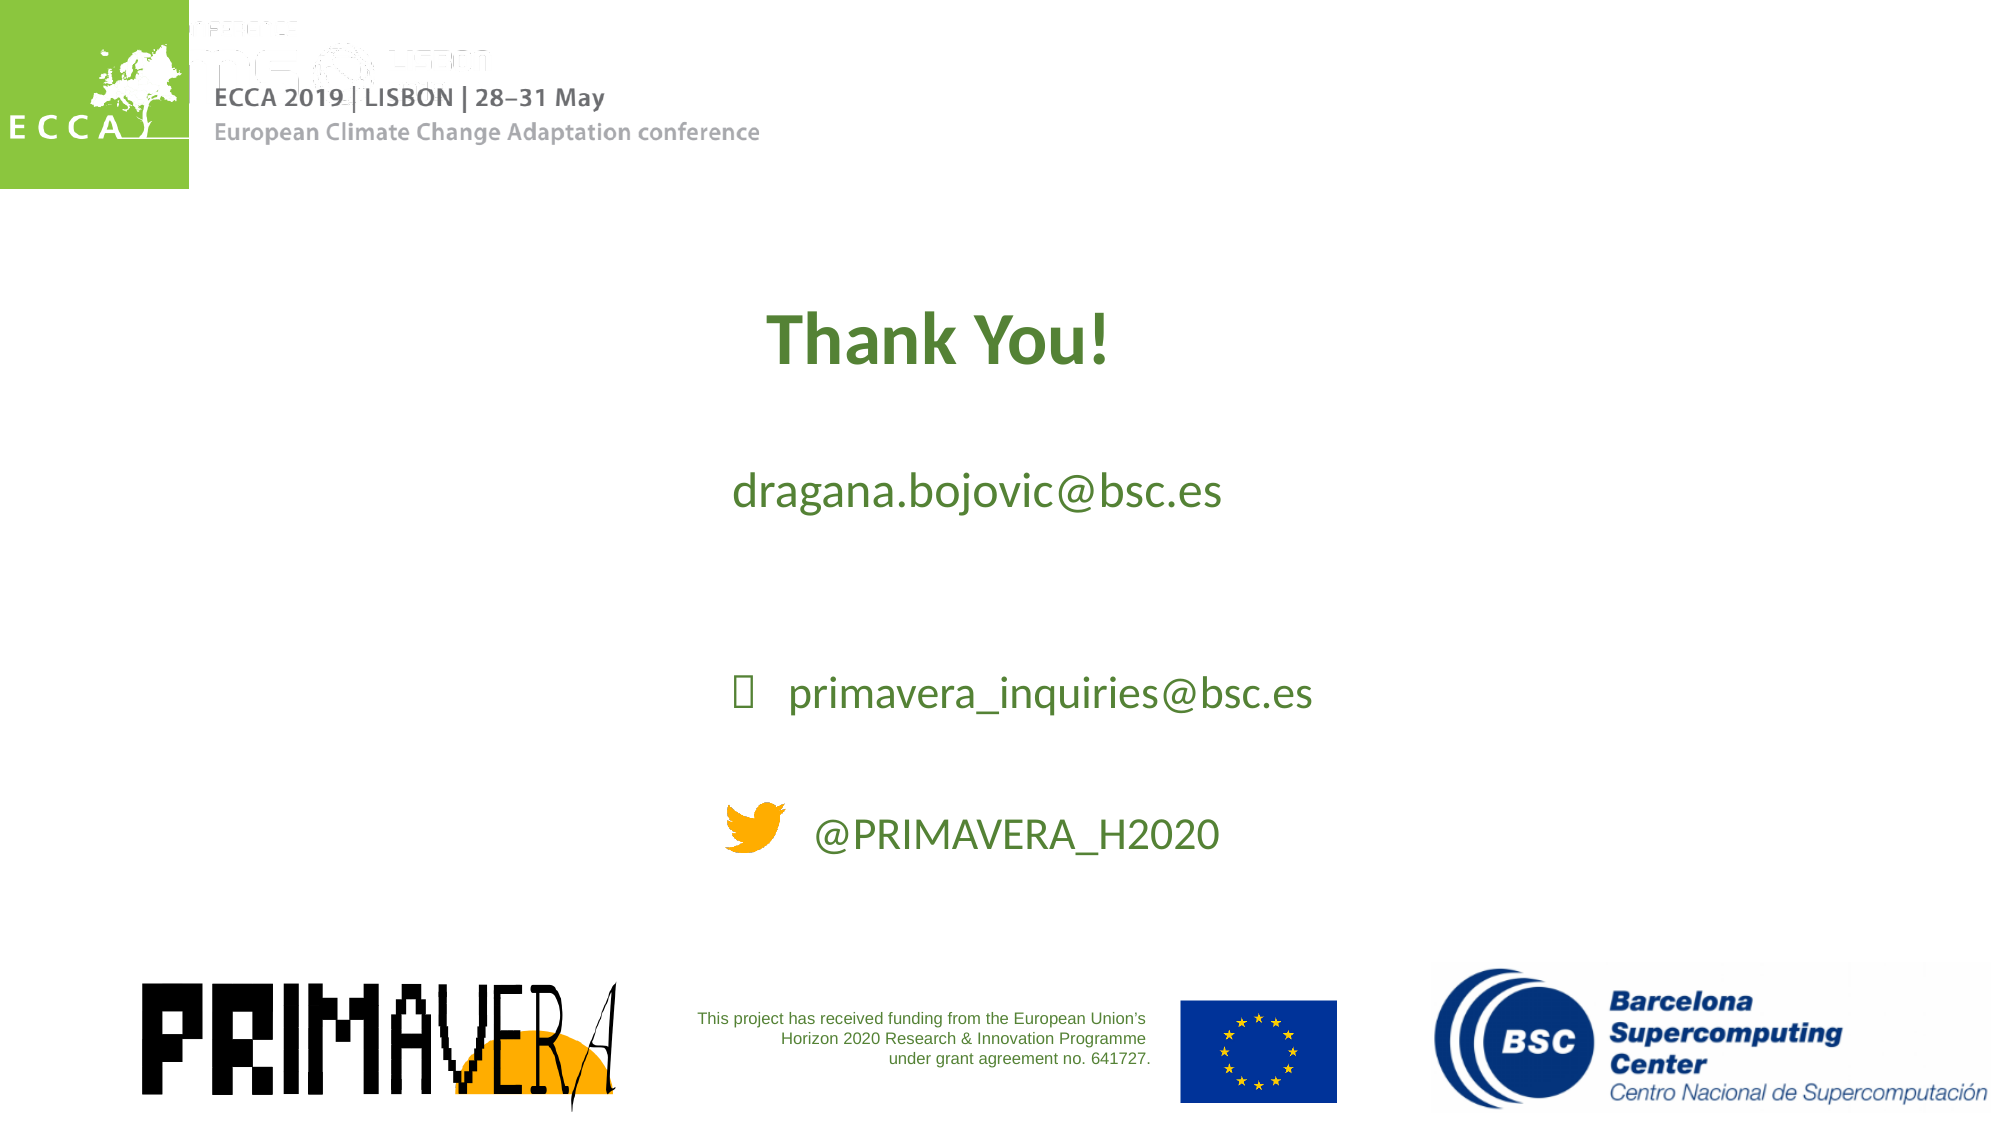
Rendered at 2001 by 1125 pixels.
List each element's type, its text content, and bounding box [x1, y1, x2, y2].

picture [1431, 962, 1991, 1113]
picture [705, 778, 804, 877]
picture [1176, 996, 1341, 1107]
text_box dragana.bojovic@bsc.es [717, 450, 1238, 525]
text_box This project has received funding from the European Union’s Horizon 2020 Research & Innovation Programme under grant agreement no. 641727. [635, 983, 1160, 1092]
text_box  primavera_inquiries@bsc.es @PRIMAVERA_H2020 [714, 585, 2000, 832]
picture [0, 0, 760, 189]
text_box Thank You! [751, 282, 1204, 387]
picture [122, 962, 635, 1112]
